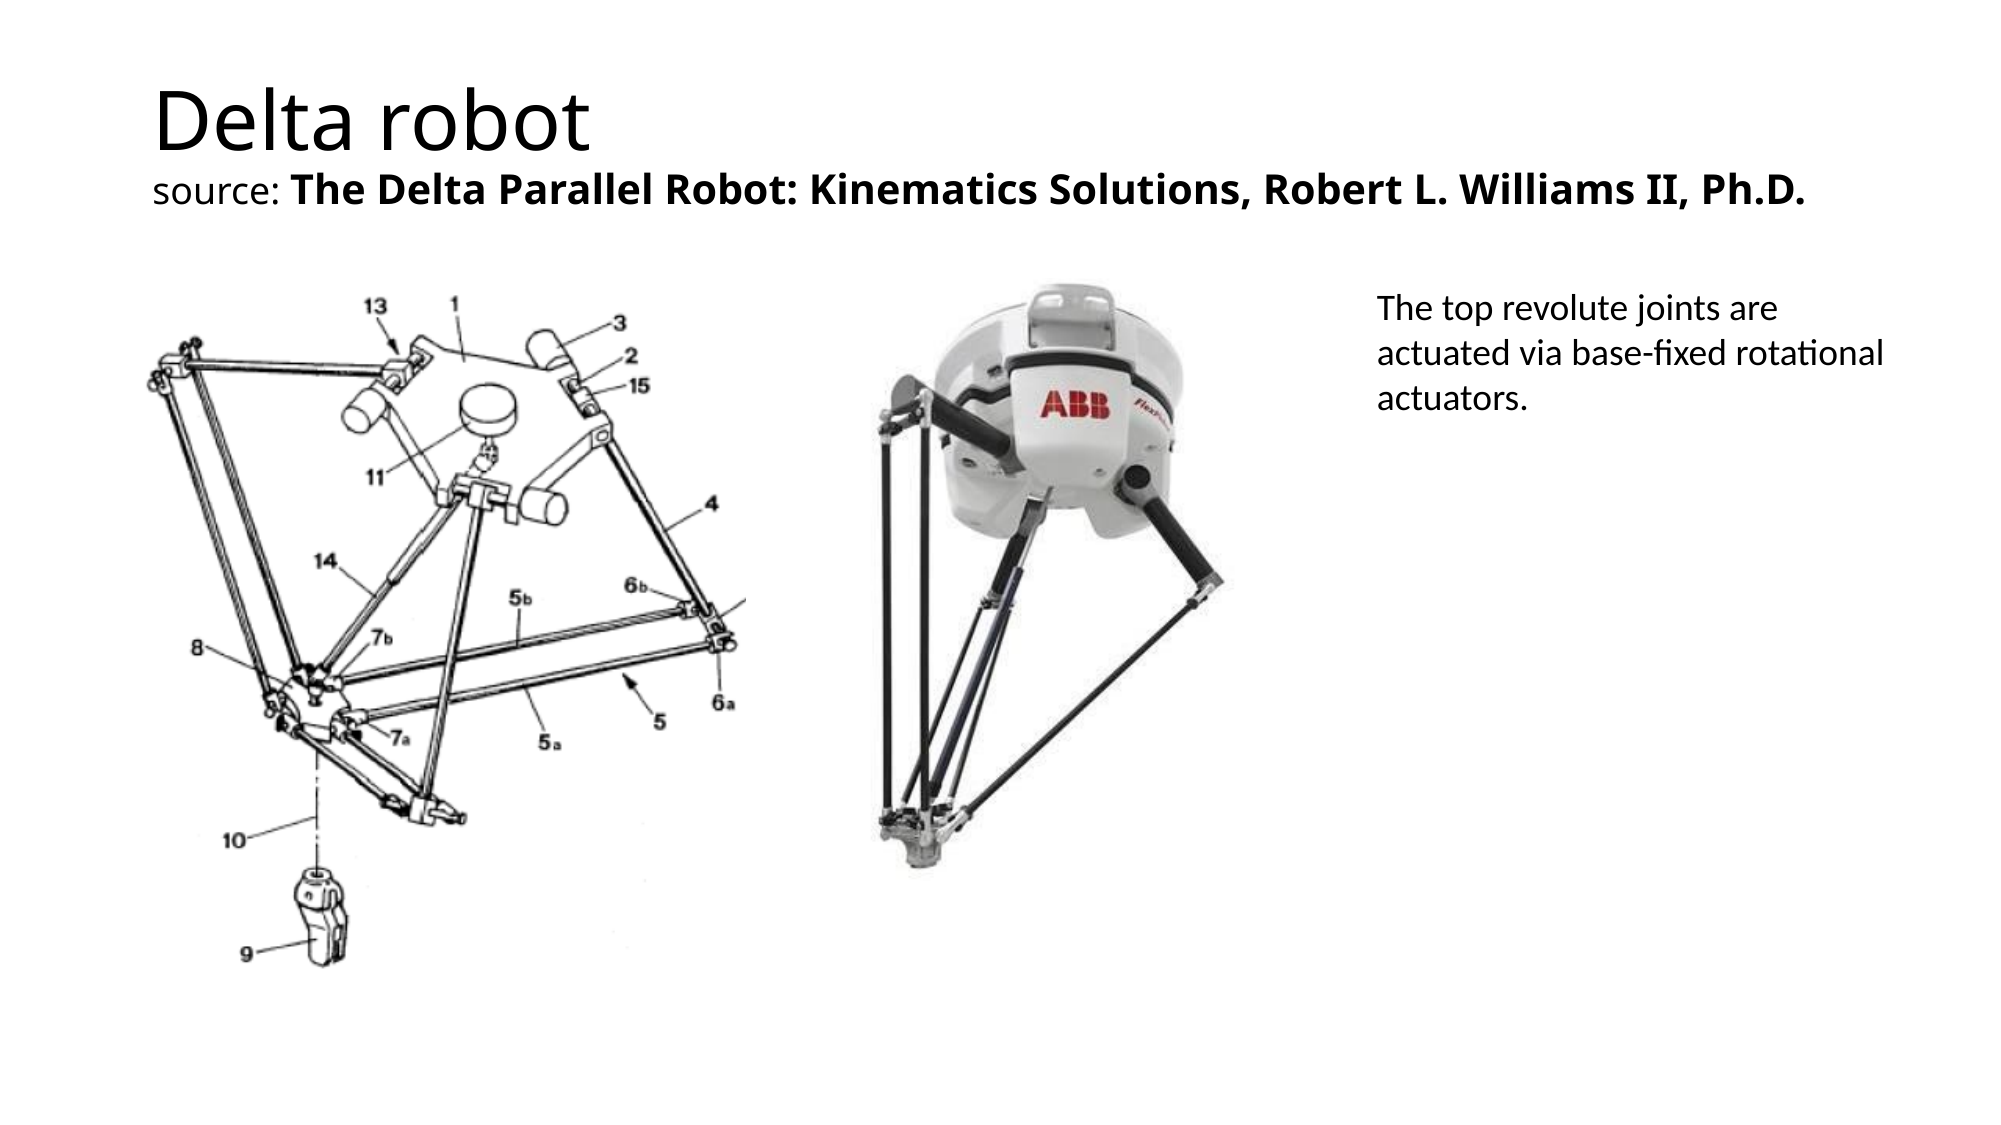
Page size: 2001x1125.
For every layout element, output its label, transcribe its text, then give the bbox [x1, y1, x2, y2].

picture [72, 278, 1372, 989]
text_box The top revolute joints are actuated via base-fixed rotational actuators. [1362, 275, 1903, 471]
title Delta robot source: The Delta Parallel Robot: Kinematics Solutions, Robert L. Williams II, Ph.D. [137, 59, 1863, 278]
